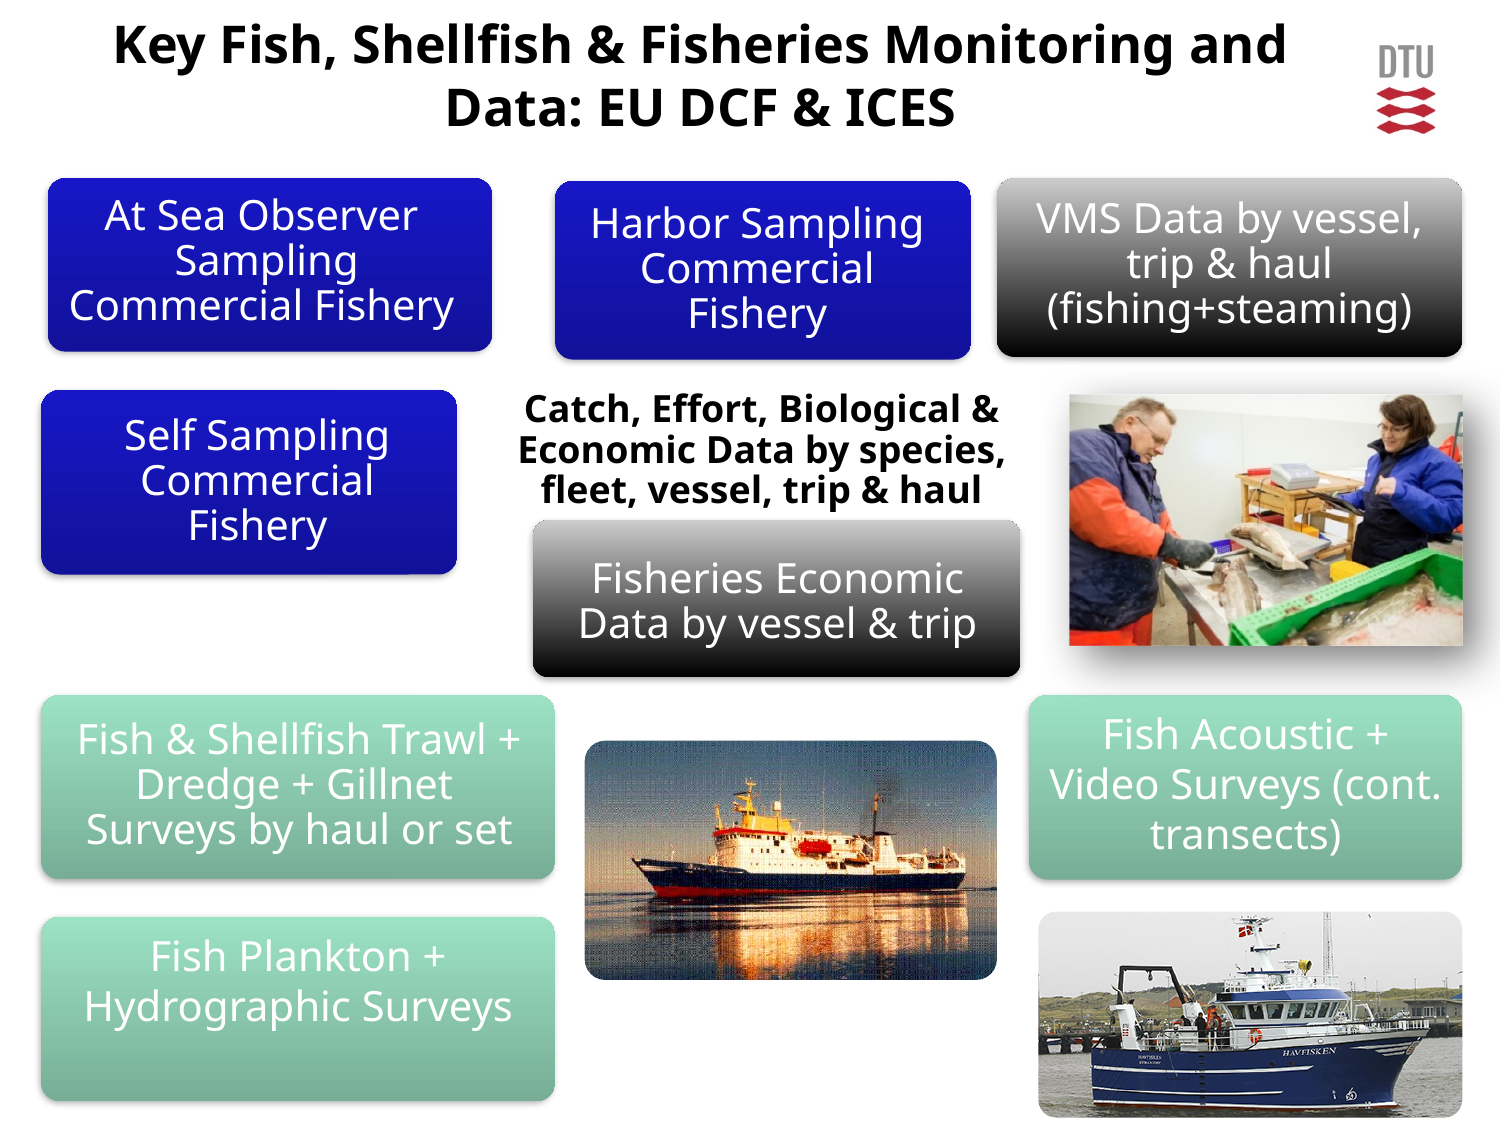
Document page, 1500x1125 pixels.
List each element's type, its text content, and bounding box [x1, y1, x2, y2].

picture [584, 740, 998, 981]
text_box Key Fish, Shellfish & Fisheries Monitoring and Data: EU DCF & ICES [64, 34, 1336, 114]
text_box Fish Plankton + Hydrographic Surveys [41, 916, 556, 1102]
picture [1356, 45, 1436, 134]
picture [1038, 911, 1463, 1118]
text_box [41, 178, 1463, 880]
picture [1068, 394, 1463, 646]
